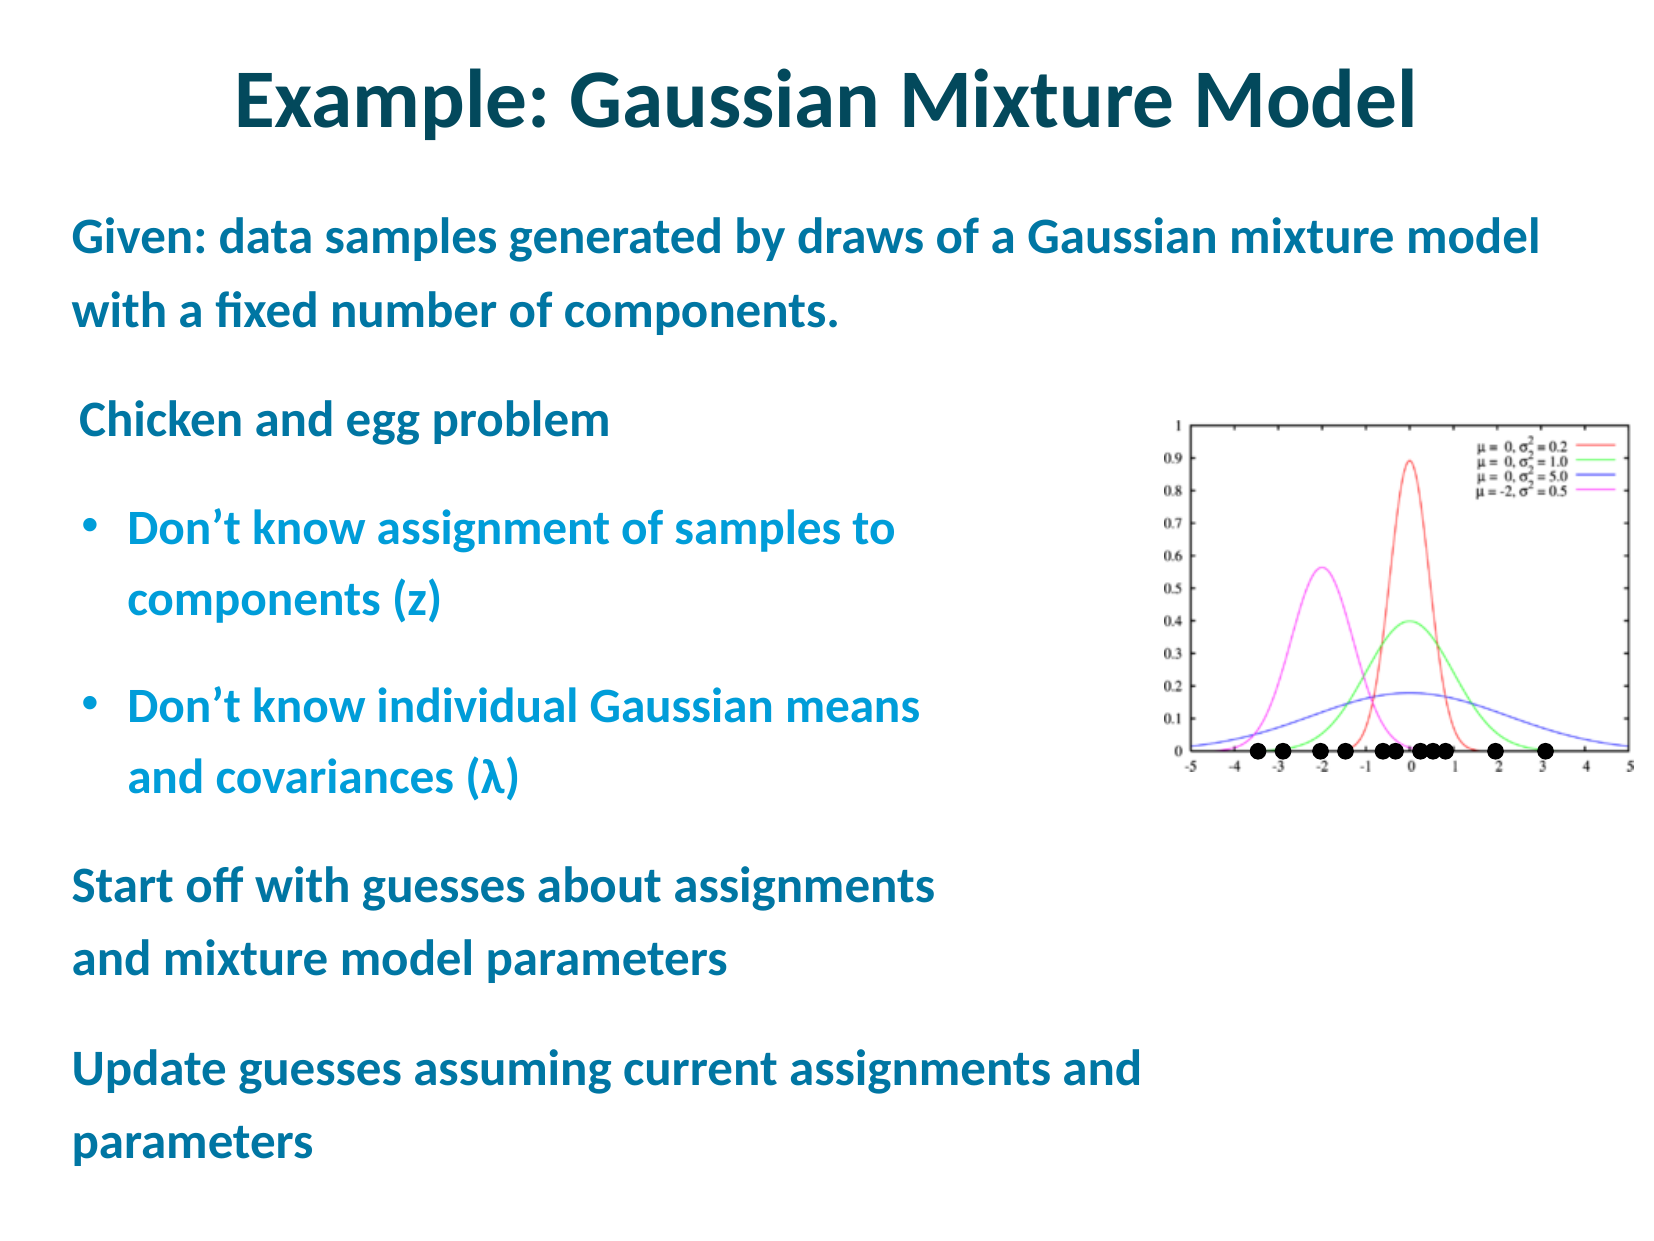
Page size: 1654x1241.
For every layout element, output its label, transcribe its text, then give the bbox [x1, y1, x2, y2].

title Example: Gaussian Mixture Model [82, 27, 1571, 180]
picture [1164, 419, 1634, 772]
list Given: data samples generated by draws of a Gaussian mixture model with a fixed number of components. Chicken and egg problem Don’t know assignment of samples to components (z) Don’t know individual Gaussian means and covariances (λ) Start off with guesses about assignments and mixture model parameters Update guesses assuming current assignments and parameters [55, 182, 1571, 1183]
